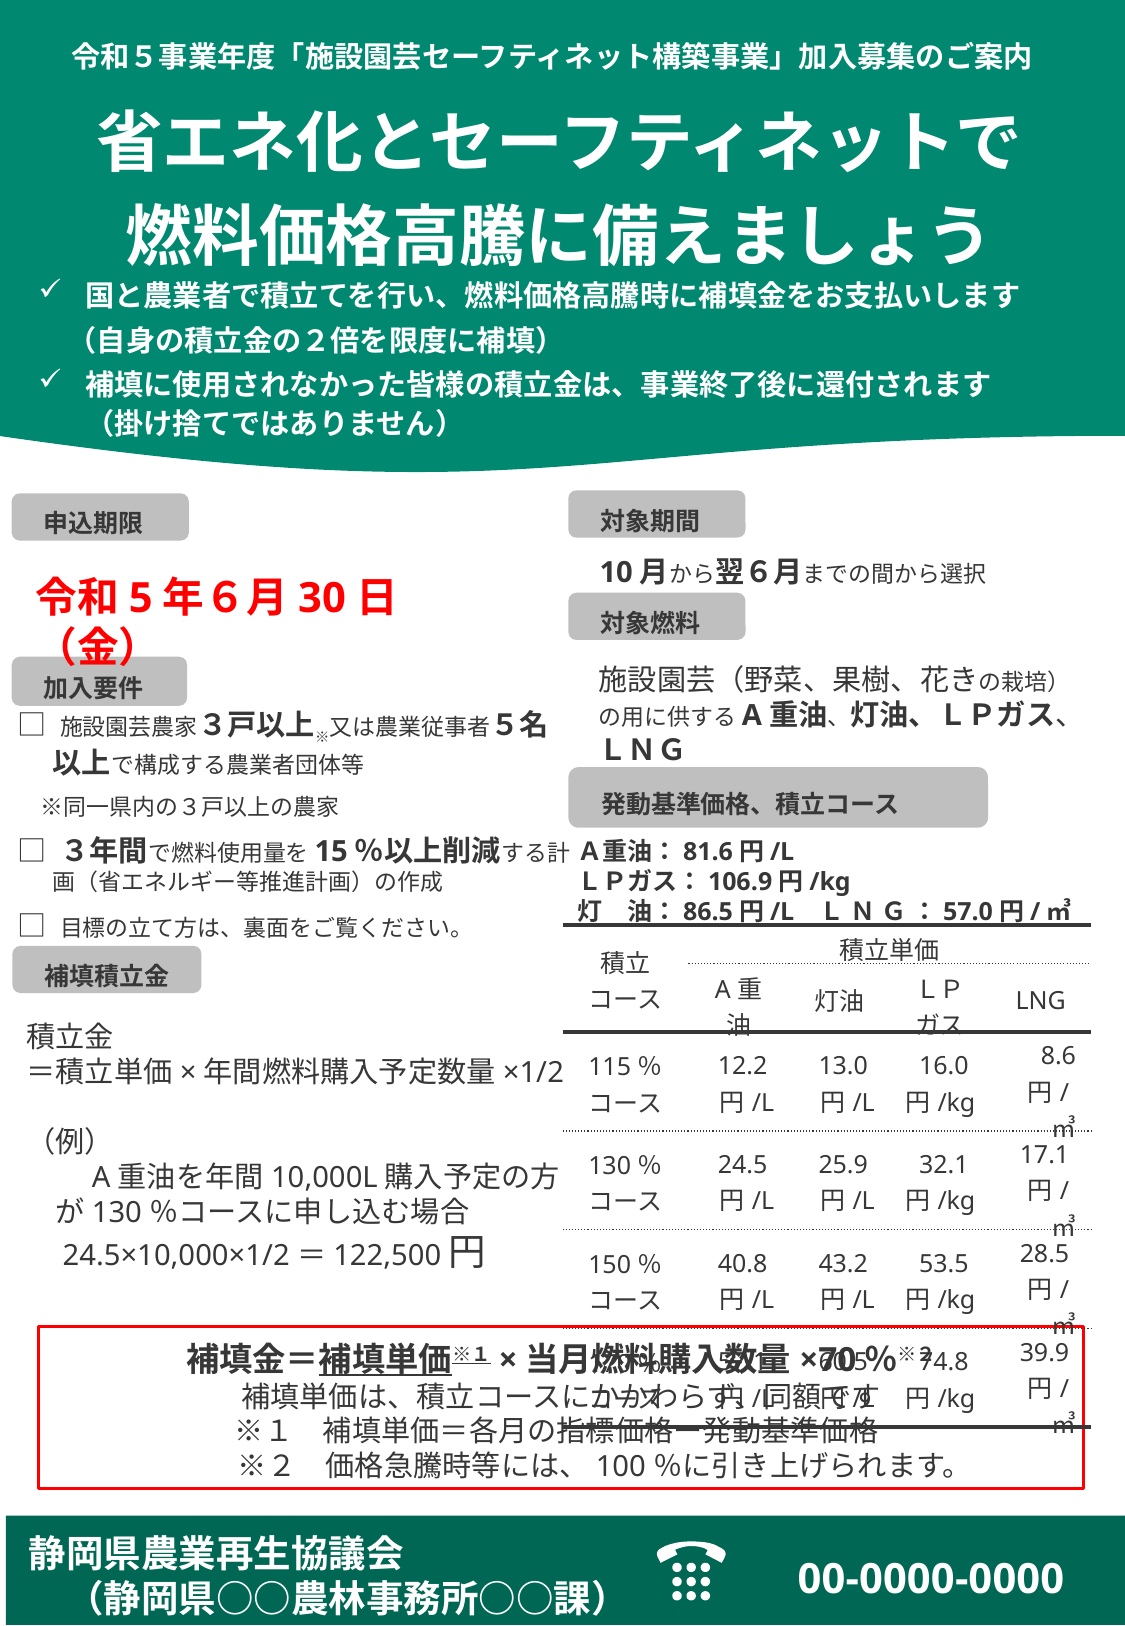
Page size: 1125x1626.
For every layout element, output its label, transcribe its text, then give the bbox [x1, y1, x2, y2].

text_box [700, 1562, 711, 1572]
text_box [656, 1541, 726, 1563]
table_cell 39.9円/㎥ [990, 1328, 1091, 1425]
table_cell 57.1円/L [688, 1328, 789, 1425]
text_box 施設園芸（野菜、果樹、花きの栽培）の用に供するA重油、灯油、ＬＰガス、ＬＮＧ [583, 654, 1087, 774]
text_box 積立金 ＝積立単価×年間燃料購入予定数量×1/2 （例） A重油を年間10,000L購入予定の方 が130％コースに申し込む場合 24.5×10,000×1/2＝122,500円 [11, 1010, 581, 1281]
table_cell 28.5円/㎥ [990, 1230, 1091, 1328]
title 令和５事業年度「施設園芸セーフティネット構築事業」加入募集のご案内 [20, 22, 1084, 86]
text_box 国と農業者で積立てを行い、燃料価格高騰時に補填金をお支払いします （自身の積立金の２倍を限度に補填） 補填に使用されなかった皆様の積立金は、事業終了後に還付されます （掛け捨てではありません） [38, 230, 1099, 484]
table_cell 24.5円/L [688, 1131, 789, 1230]
text_box 10月から翌６月までの間から選択 [584, 545, 1005, 596]
text_box 発動基準価格、積立コース [568, 767, 989, 828]
text_box [5, 1515, 1125, 1625]
table_cell 40.8円/L [688, 1230, 789, 1328]
text_box 令和5年６月30日（金） [20, 563, 522, 679]
text_box 対象期間 [568, 490, 746, 538]
text_box 加入要件 [11, 656, 188, 699]
text_box [700, 1591, 711, 1601]
text_box [672, 1576, 682, 1587]
table_cell 13.0円/L [789, 1034, 890, 1131]
table_cell LNG [990, 963, 1091, 1030]
text_box [686, 1591, 696, 1601]
table_cell 53.5円/kg [890, 1230, 990, 1328]
table_cell 32.1円/kg [890, 1131, 990, 1230]
text_box 補填金＝補填単価※１×当月燃料購入数量×70％※２ 補填単価は、積立コースにかかわらず、同額です ※１ 補填単価＝各月の指標価格ー発動基準価格 ※２ 価格急騰時等には、100％に引き上げられます。 [38, 1326, 1084, 1489]
table_cell 16.0円/kg [890, 1034, 990, 1131]
text_box [672, 1591, 682, 1601]
table_header 積立コース [563, 933, 688, 1030]
table_cell 17.1円/㎥ [990, 1131, 1091, 1230]
table_cell ＬＰガス [890, 963, 990, 1030]
table_cell 130％コース [581, 1131, 688, 1230]
text_box Ａ重油：81.6円/L ＬＰガス：106.9円/kg 灯 油：86.5円/L Ｌ Ｎ Ｇ ：57.0円/㎥ [562, 828, 1112, 933]
text_box [0, 0, 1125, 442]
text_box 静岡県農業再生協議会 （静岡県○○農林事務所○○課） [13, 1522, 693, 1625]
table_cell 170％コース [563, 1328, 688, 1425]
text_box 省エネ化とセーフティネットで 燃料価格高騰に備えましょう [20, 124, 1099, 330]
table_cell 12.2円/L [688, 1034, 789, 1131]
text_box [700, 1576, 711, 1587]
text_box [672, 1562, 682, 1572]
text_box □ 施設園芸農家３戸以上※又は農業従事者５名以上で構成する農業者団体等 ※同一県内の３戸以上の農家 □ ３年間で燃料使用量を15％以上削減する計画（省エネルギー等推進計画）の作成 □ 目標の立て方は、裏面をご覧ください。 [2, 699, 590, 950]
text_box 申込期限 [11, 493, 189, 541]
table_cell 115％コース [581, 1034, 688, 1131]
table_cell A重油 [688, 963, 789, 1030]
text_box 00-0000-0000 [744, 1540, 1118, 1608]
table_cell 74.8円/kg [890, 1328, 990, 1425]
table_header 積立単価 [688, 933, 1091, 963]
table_cell 8.6 円/㎥ [990, 1034, 1091, 1131]
text_box [686, 1562, 696, 1572]
text_box [686, 1576, 696, 1587]
table_cell 25.9円/L [789, 1131, 890, 1230]
table_cell 150％コース [563, 1230, 688, 1328]
text_box 補填積立金 [12, 945, 202, 994]
table_cell 60.5円/L [789, 1328, 890, 1425]
text_box 対象燃料 [568, 592, 746, 640]
table_cell 43.2円/L [789, 1230, 890, 1328]
table_cell 灯油 [789, 963, 890, 1030]
